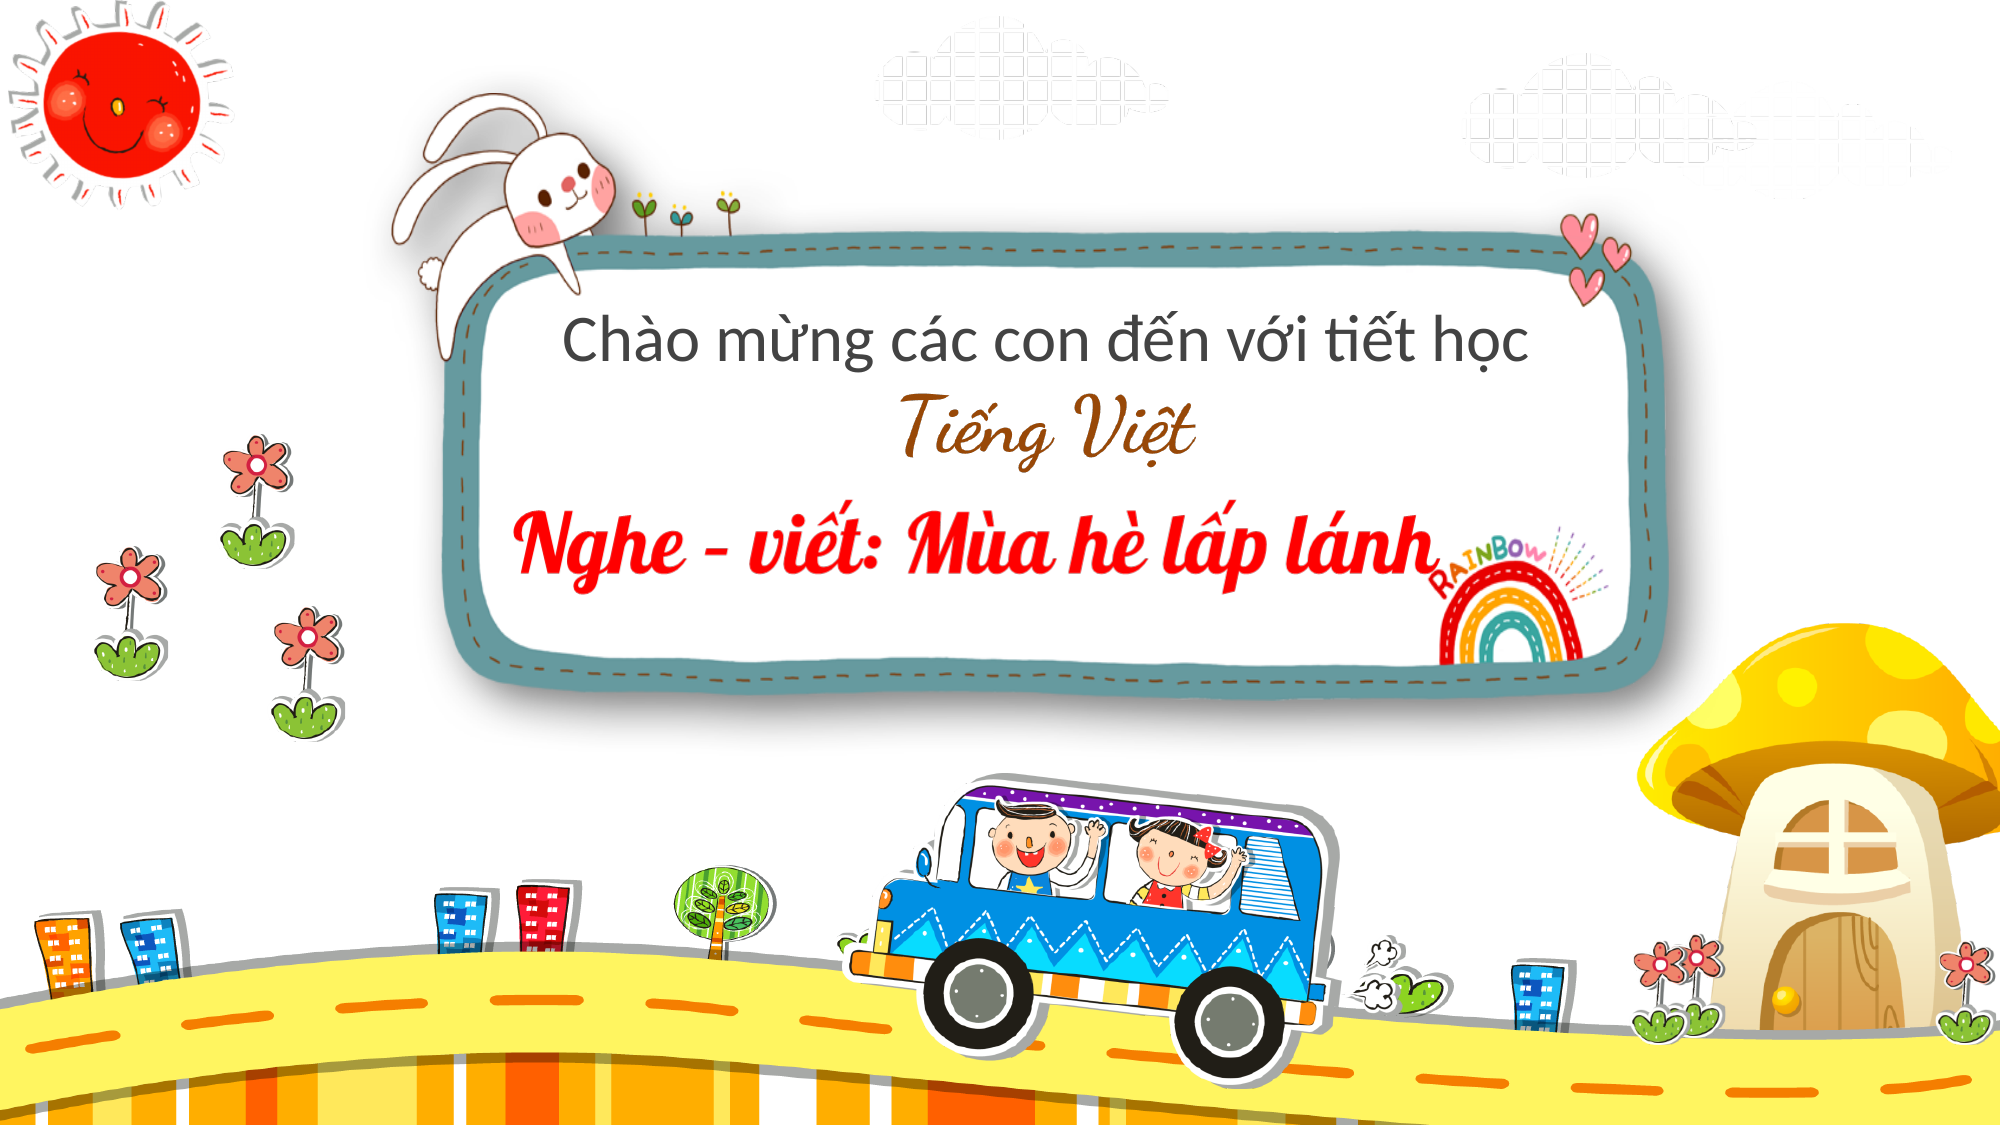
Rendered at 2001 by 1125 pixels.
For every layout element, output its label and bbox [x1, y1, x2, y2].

text_box [81, 544, 184, 681]
picture [0, 16, 2001, 1125]
text_box [1928, 940, 2000, 1045]
text_box [258, 605, 361, 742]
text_box [1622, 940, 1703, 1045]
picture [3, 0, 242, 216]
text_box [1657, 933, 1738, 1038]
text_box [208, 432, 310, 569]
